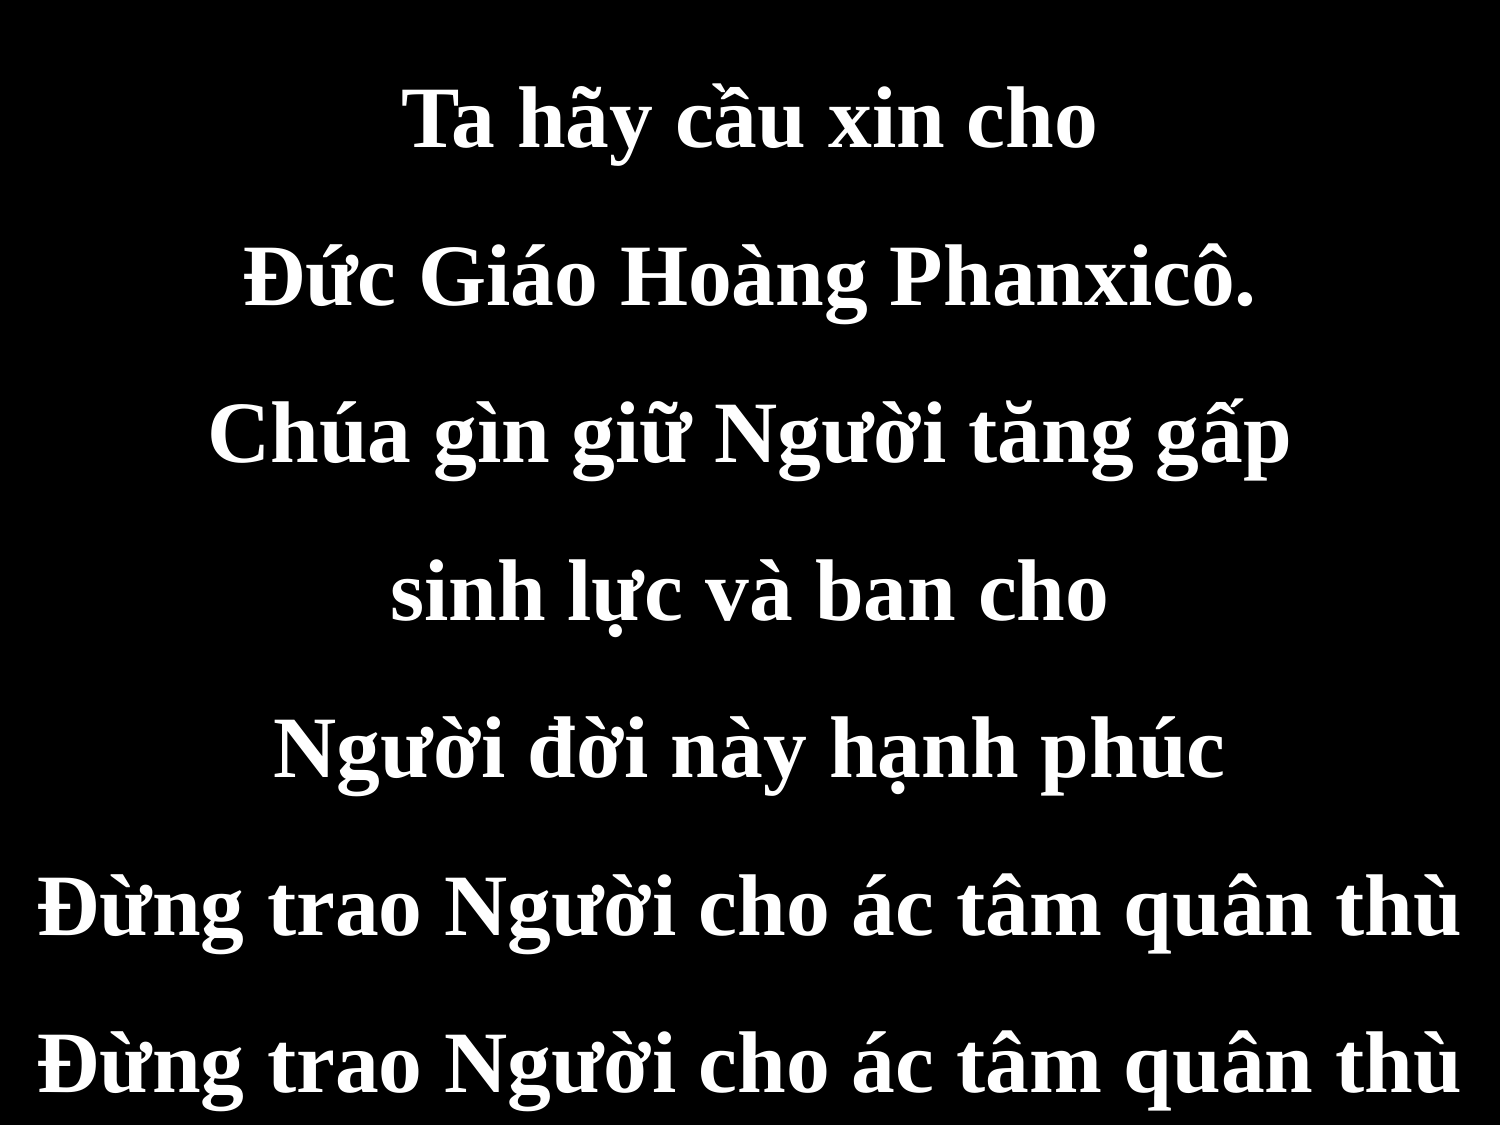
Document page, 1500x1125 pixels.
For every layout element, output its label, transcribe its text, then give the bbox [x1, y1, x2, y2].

text_box Ta hãy cầu xin cho Đức Giáo Hoàng Phanxicô. Chúa gìn giữ Người tăng gấp sinh lực và ban cho Người đời này hạnh phúc Đừng trao Người cho ác tâm quân thù Đừng trao Người cho ác tâm quân thù [0, 0, 1500, 1118]
